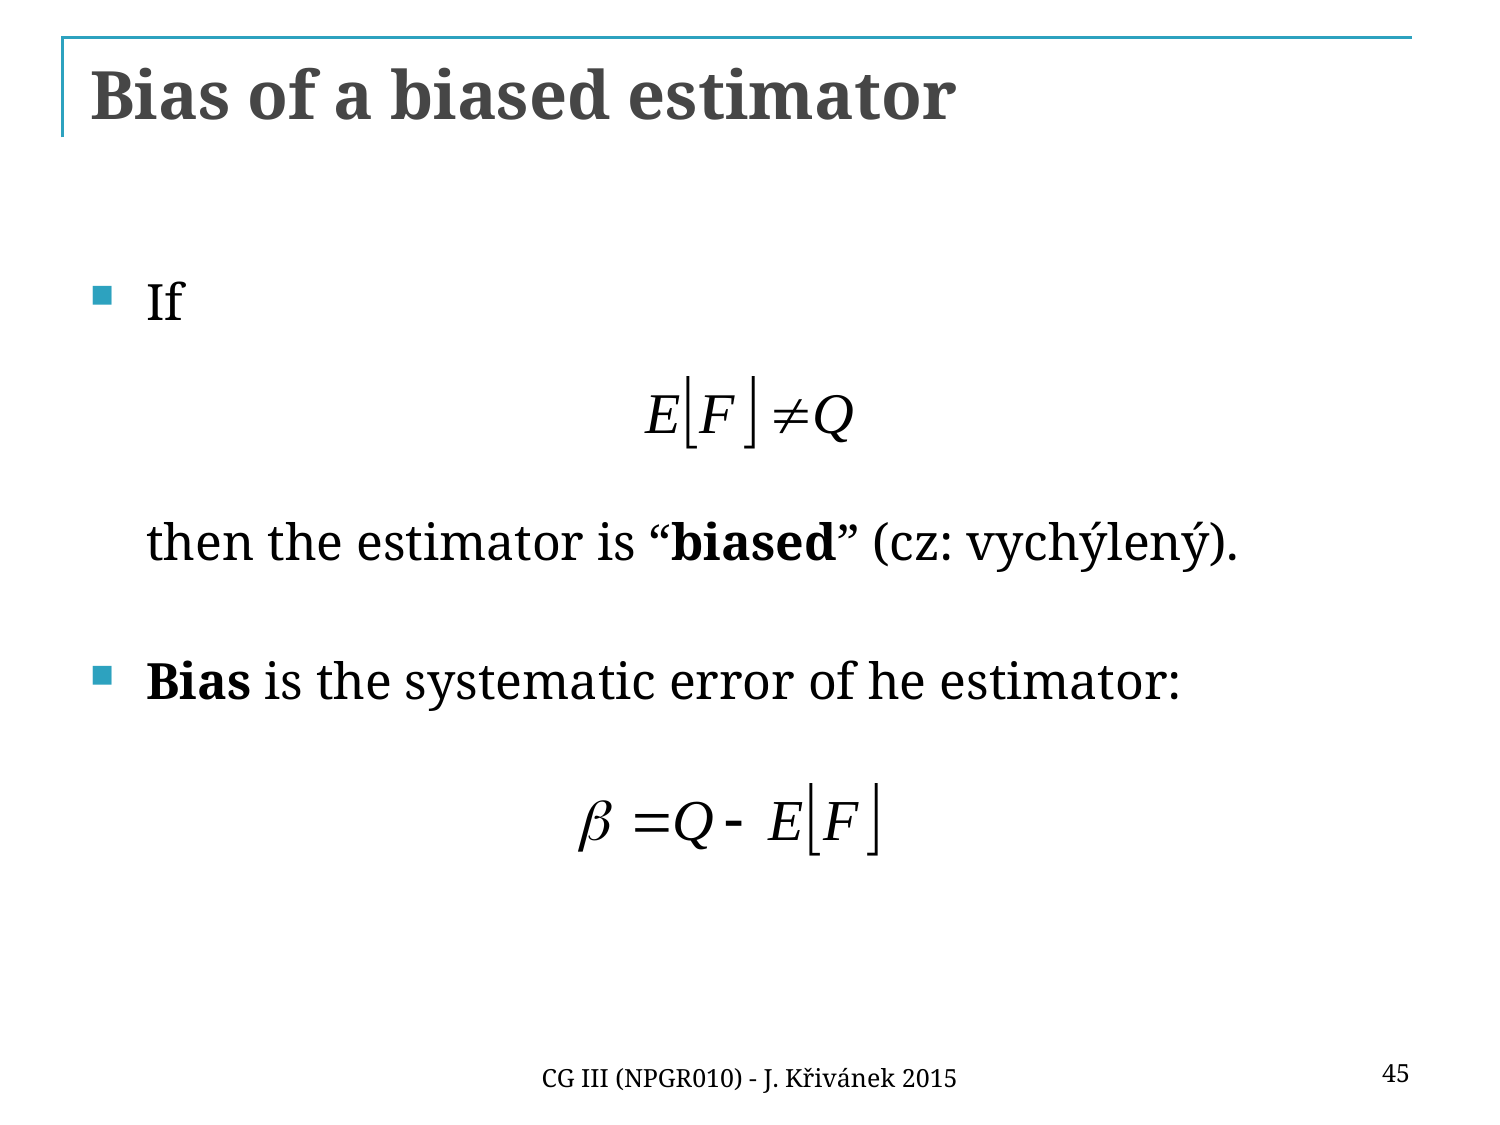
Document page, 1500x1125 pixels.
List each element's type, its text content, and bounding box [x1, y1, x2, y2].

slide_number 45 [1074, 1023, 1426, 1100]
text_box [634, 376, 866, 459]
title Bias of a biased estimator [74, 45, 1426, 233]
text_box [567, 782, 890, 866]
footer CG III (NPGR010) - J. Křivánek 2015 [512, 1024, 988, 1101]
list If then the estimator is “biased” (cz: vychýlený). Bias is the systematic error of he estimator: [74, 262, 1426, 1006]
